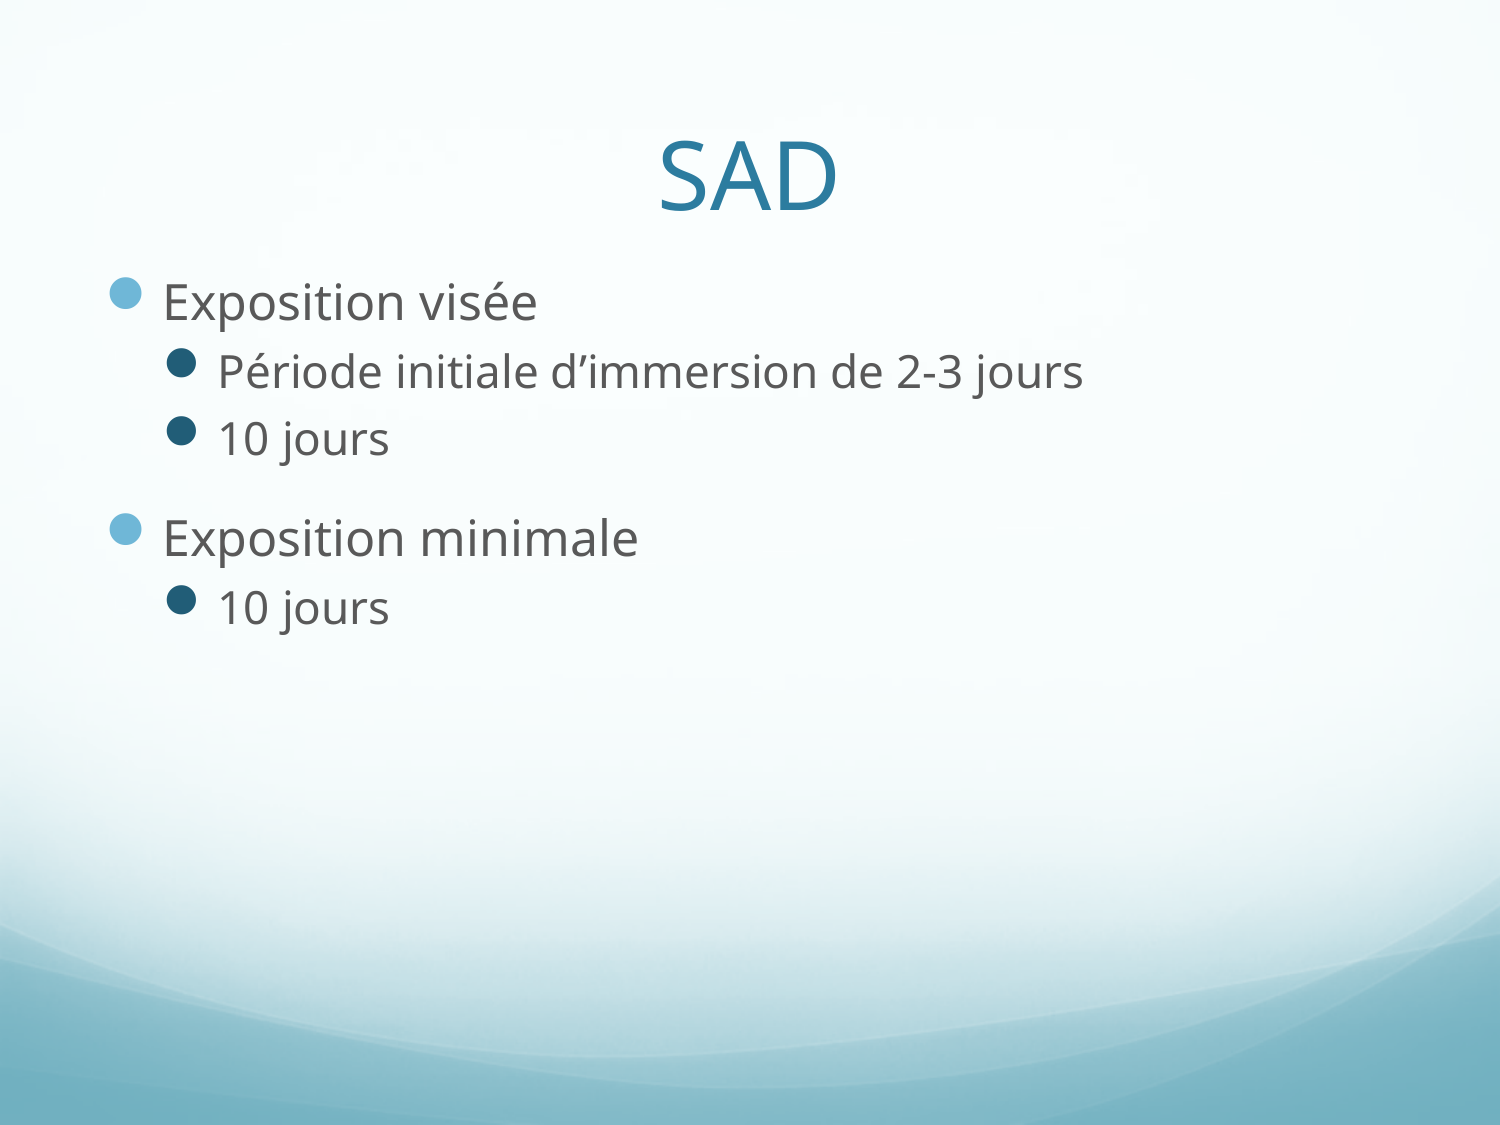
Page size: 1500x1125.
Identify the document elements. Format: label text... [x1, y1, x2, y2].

list Exposition visée Période initiale d’immersion de 2-3 jours 10 jours Exposition minimale 10 jours [90, 262, 1410, 975]
title SAD [90, 17, 1410, 237]
